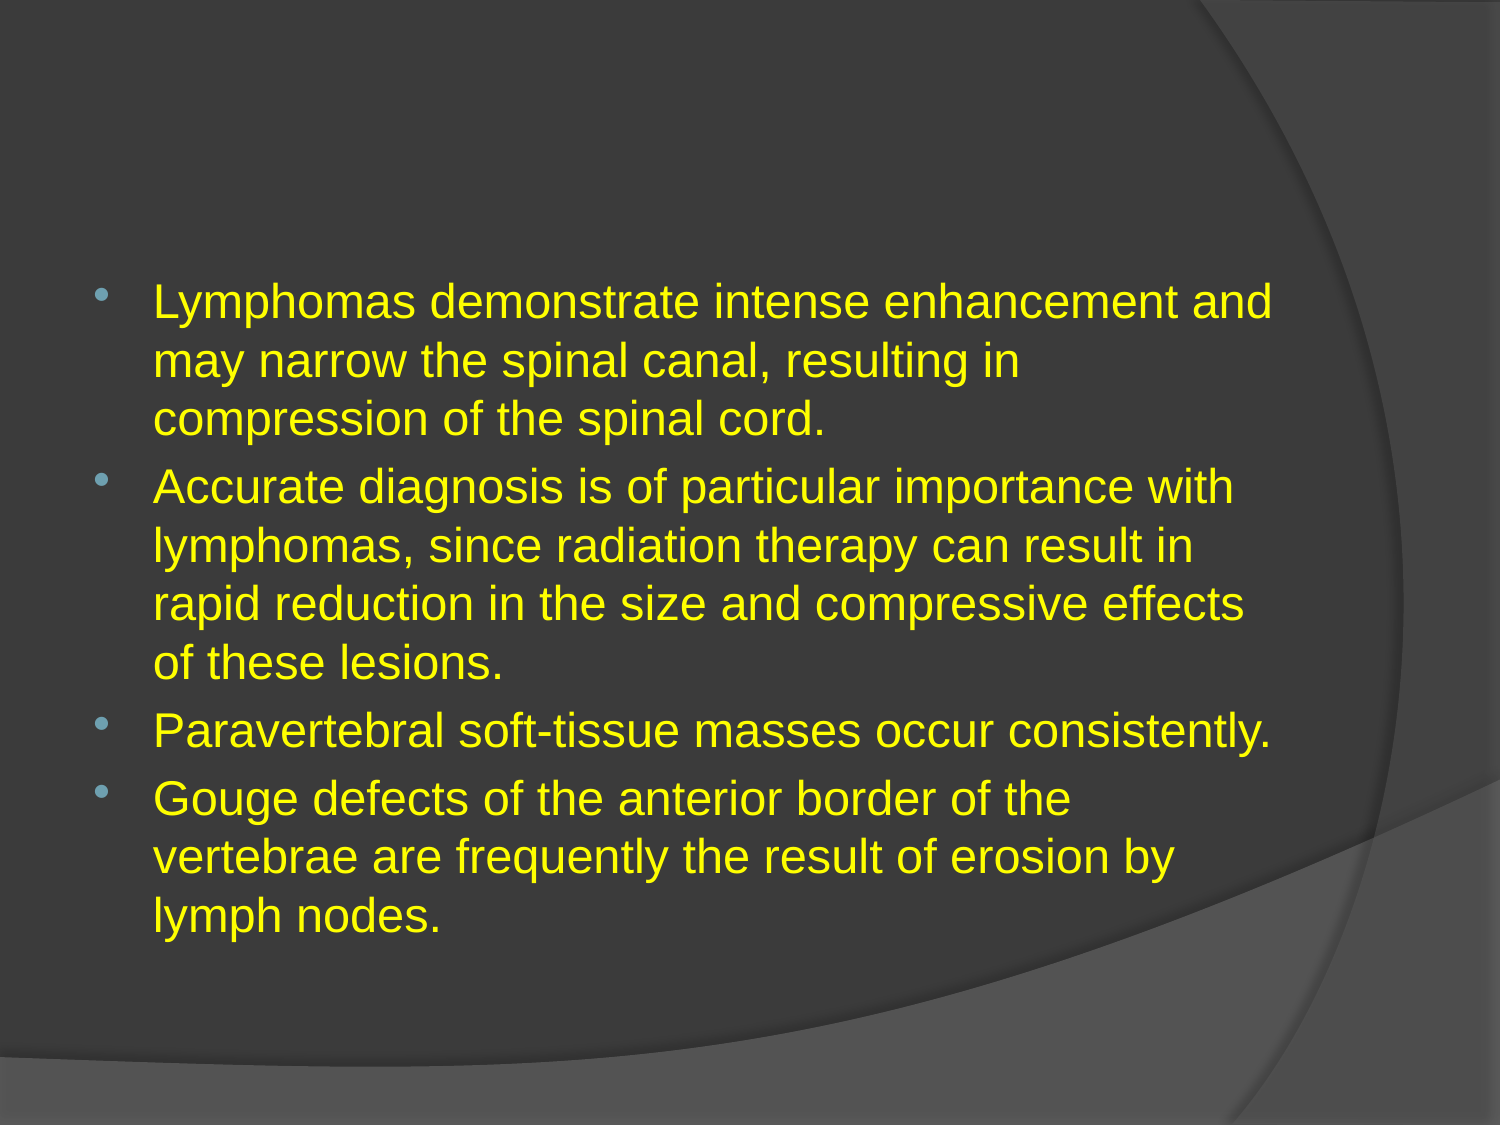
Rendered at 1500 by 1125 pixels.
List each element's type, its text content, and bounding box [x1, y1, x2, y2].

list Lymphomas demonstrate intense enhancement and may narrow the spinal canal, resulting in compression of the spinal cord. Accurate diagnosis is of particular importance with lymphomas, since radiation therapy can result in rapid reduction in the size and compressive effects of these lesions. Paravertebral soft-tissue masses occur consistently. Gouge defects of the anterior border of the vertebrae are frequently the result of erosion by lymph nodes. [75, 262, 1300, 1005]
